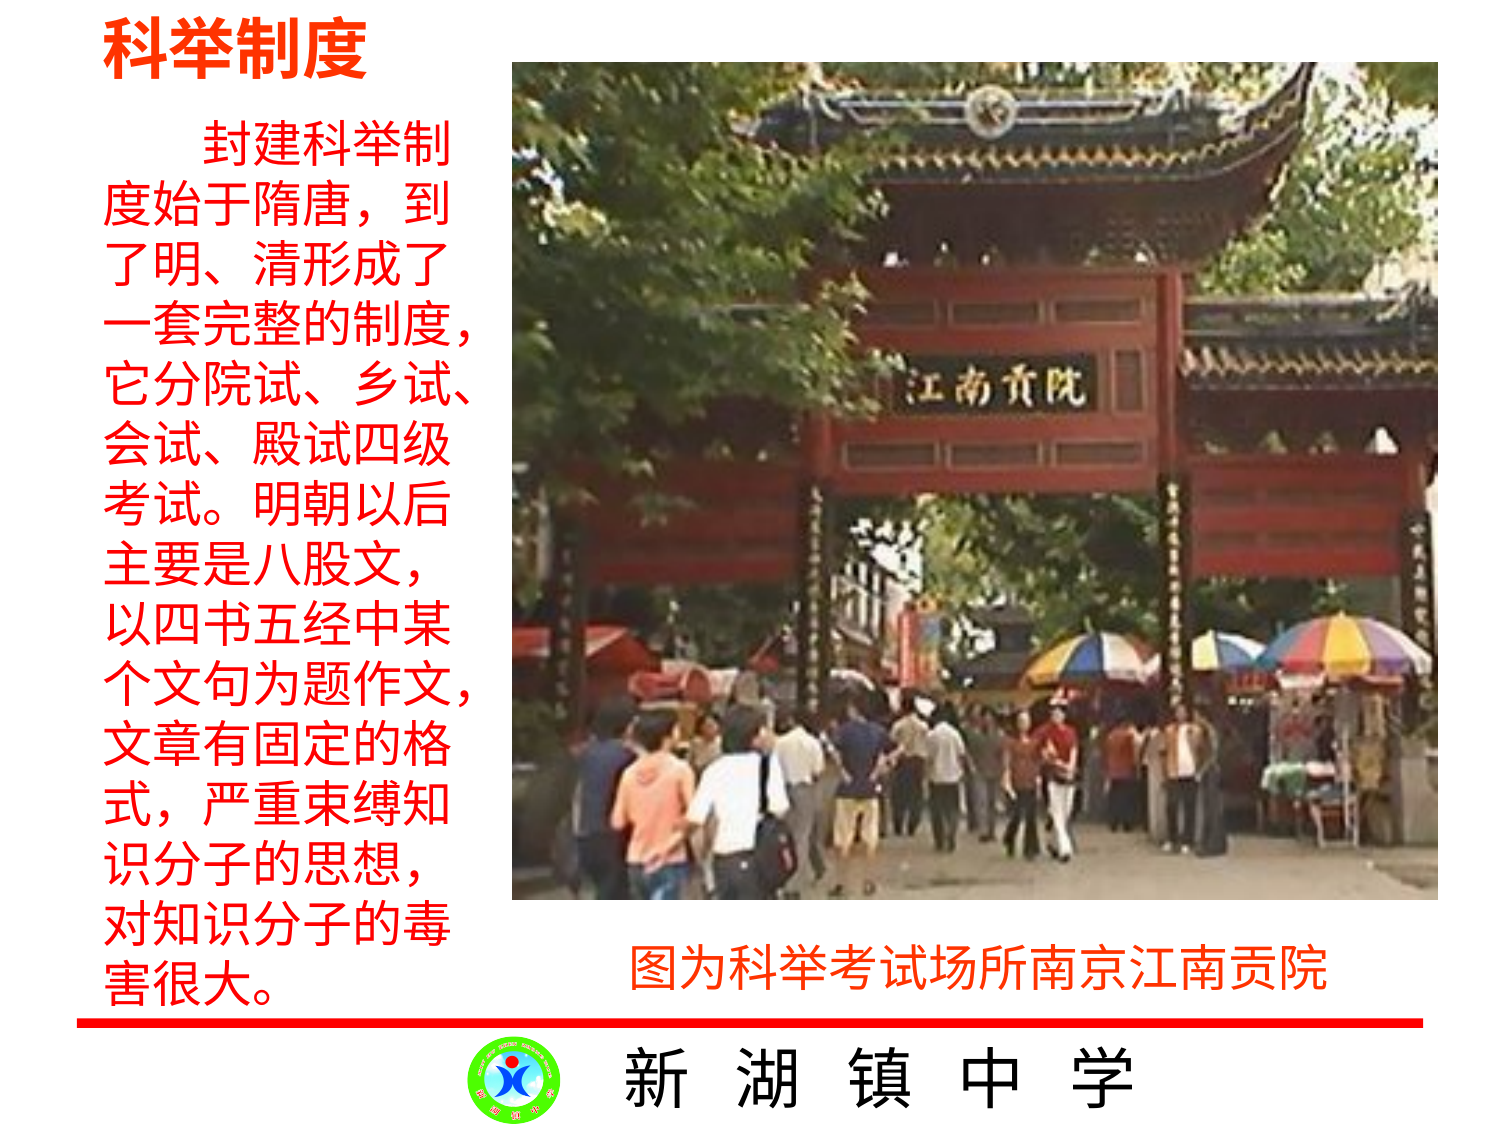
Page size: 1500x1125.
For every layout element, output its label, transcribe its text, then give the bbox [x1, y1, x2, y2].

text_box 科举制度 封建科举制度始于隋唐，到了明、清形成了一套完整的制度，它分院试、乡试、会试、殿试四级考试。明朝以后主要是八股文，以四书五经中某个文句为题作文，文章有固定的格式，严重束缚知识分子的思想，对知识分子的毒害很大。 [87, 0, 478, 1020]
text_box 图为科举考试场所南京江南贡院 [513, 928, 1439, 1004]
picture [512, 62, 1438, 900]
picture [466, 1035, 561, 1125]
